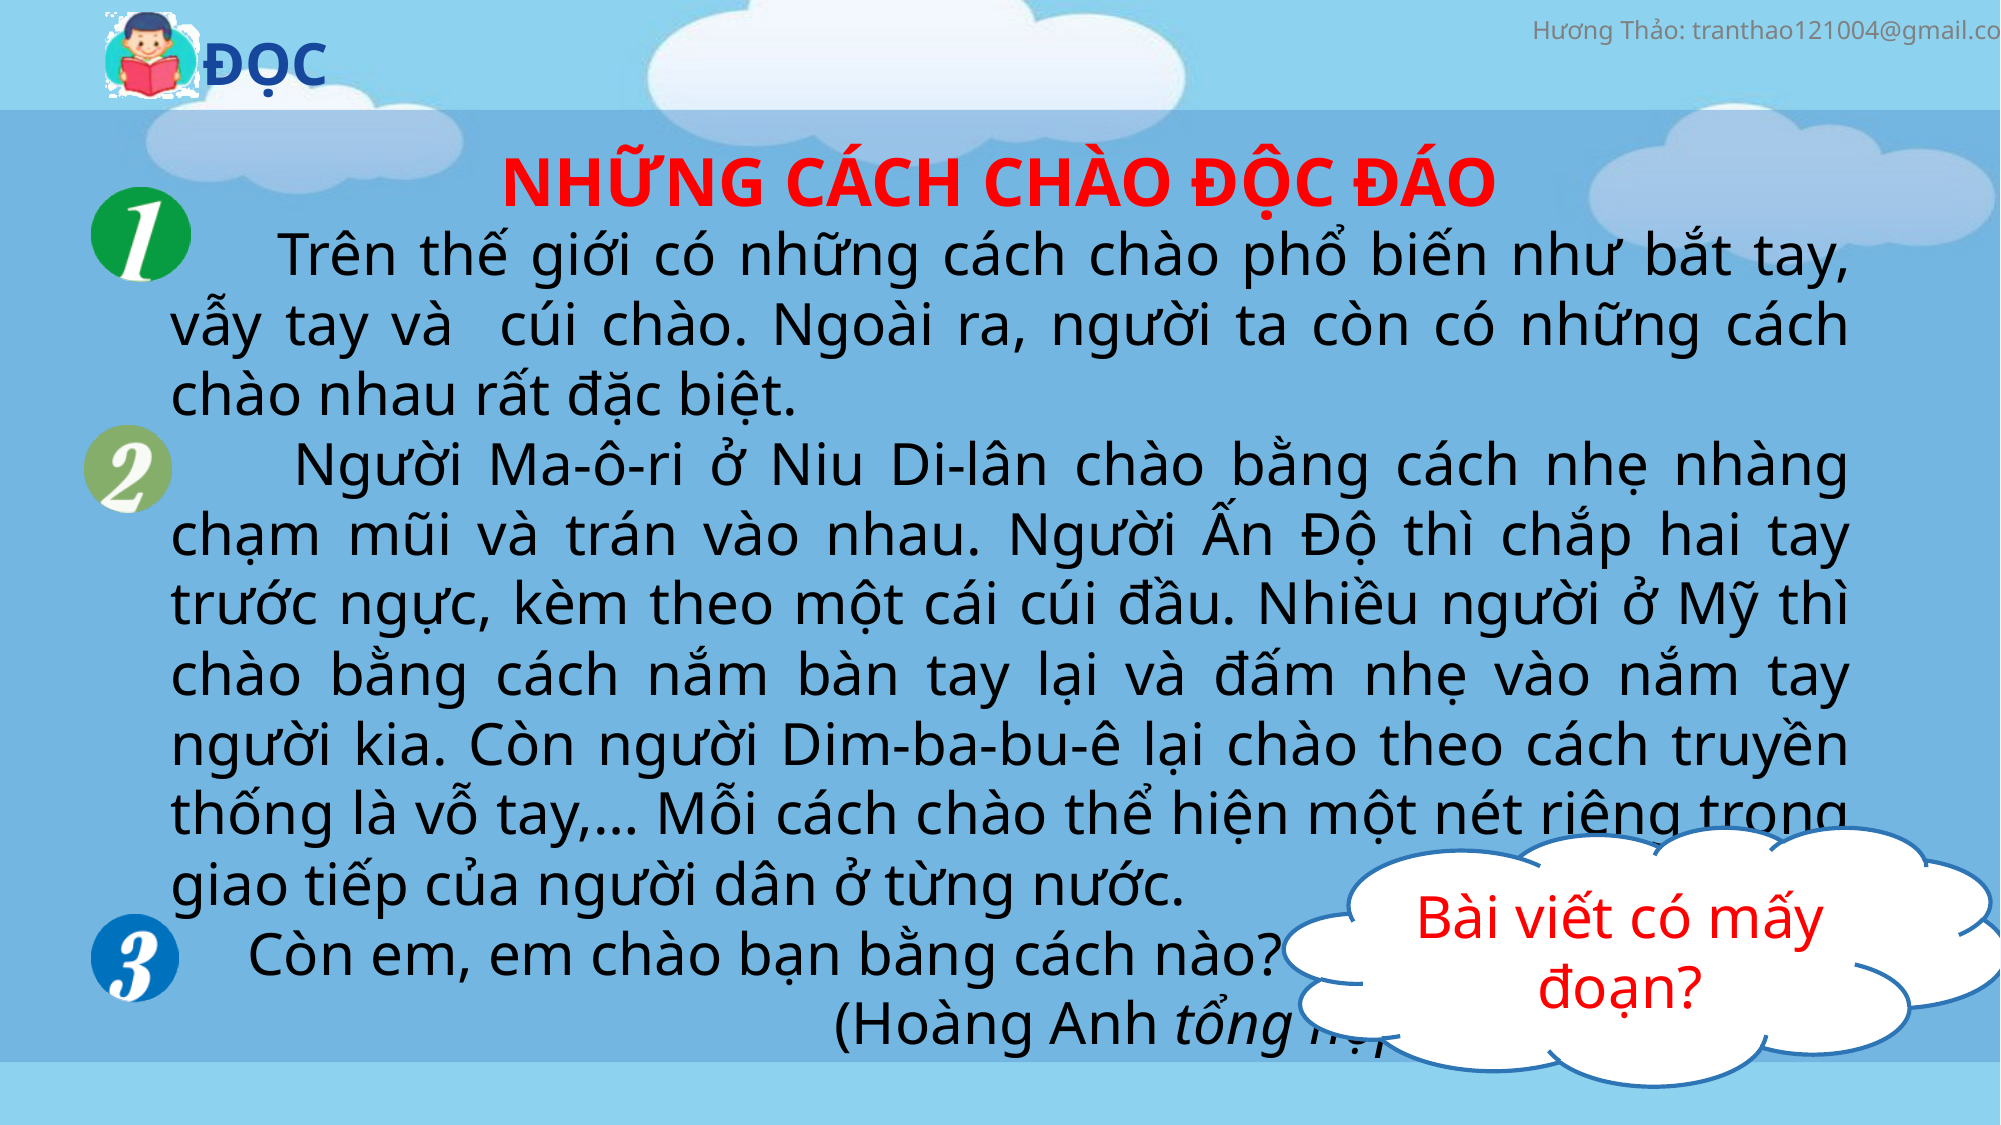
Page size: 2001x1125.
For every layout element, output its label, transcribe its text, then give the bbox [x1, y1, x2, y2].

text_box ĐỌC [156, 0, 375, 105]
text_box NHỮNG CÁCH CHÀO ĐỘC ĐÁO [411, 92, 1589, 209]
text_box [0, 109, 411, 1063]
picture [0, 0, 2001, 1125]
text_box Bài viết có mấy đoạn? [1283, 827, 2000, 1087]
picture [91, 914, 179, 1003]
text_box [1866, 974, 2000, 1063]
picture [91, 187, 191, 282]
text_box Trên thế giới có những cách chào phổ biến như bắt tay, vẫy tay và cúi chào. Ngoài ra, người ta còn có những cách chào nhau rất đặc biệt. Người Ma-ô-ri ở Niu Di-lân chào bằng cách nhẹ nhàng chạm mũi và trán vào nhau. Người Ấn Độ thì chắp hai tay trước ngực, kèm theo một cái cúi đầu. Nhiều người ở Mỹ thì chào bằng cách nắm bàn tay lại và đấm nhẹ vào nắm tay người kia. Còn người Dim-ba-bu-ê lại chào theo cách truyền thống là vỗ tay,… Mỗi cách chào thể hiện một nét riêng trong giao tiếp của người dân ở từng nước. Còn em, em chào bạn bằng cách nào? (Hoàng Anh tổng hợp) [156, 209, 1866, 1064]
text_box [1589, 109, 2000, 933]
picture [84, 425, 172, 513]
